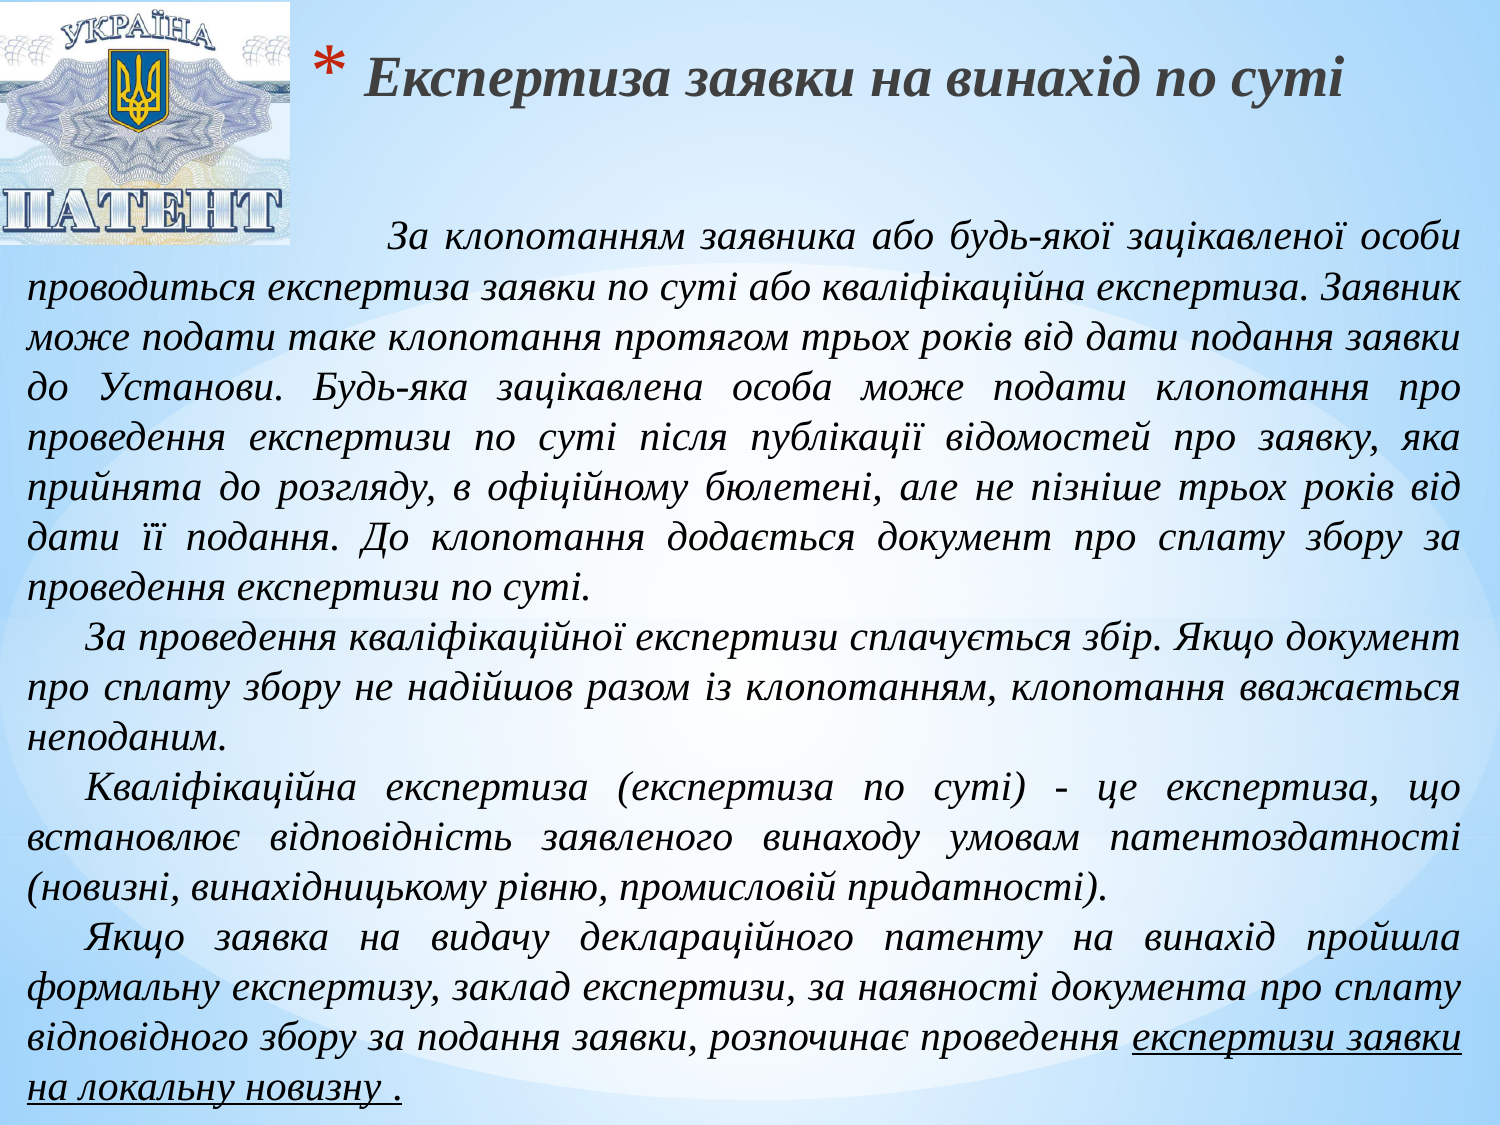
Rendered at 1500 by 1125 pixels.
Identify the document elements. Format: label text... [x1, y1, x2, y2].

picture [0, 2, 290, 245]
text_box Експертиза заявки на винахід по суті [295, 30, 1427, 171]
text_box За клопотанням заявника або будь-якої зацікавленої особи проводиться експертиза заявки по суті або кваліфікаційна експертиза. Заявник може подати таке клопотання протягом трьох років від дати подання заявки до Установи. Будь-яка зацікавлена особа може подати клопотання про проведення експертизи по суті після публікації відомостей про заявку, яка прийнята до розгляду, в офіційному бюлетені, але не пізніше трьох років від дати її подання. До клопотання додається документ про сплату збору за проведення експертизи по суті. За проведення кваліфікаційної експертизи сплачується збір. Якщо документ про сплату збору не надійшов разом із клопотанням, клопотання вважається неподаним. Кваліфікаційна експертиза (експертиза по суті) - це експертиза, що встановлює відповідність заявленого винаходу умовам патентоздатності (новизні, винахідницькому рівню, промисловій придатності). Якщо заявка на видачу деклараційного патенту на винахід пройшла формальну експертизу, заклад експертизи, за наявності документа про сплату відповідного збору за подання заявки, розпочинає проведення експертизи заявки на локальну новизну . [12, 201, 1477, 1117]
